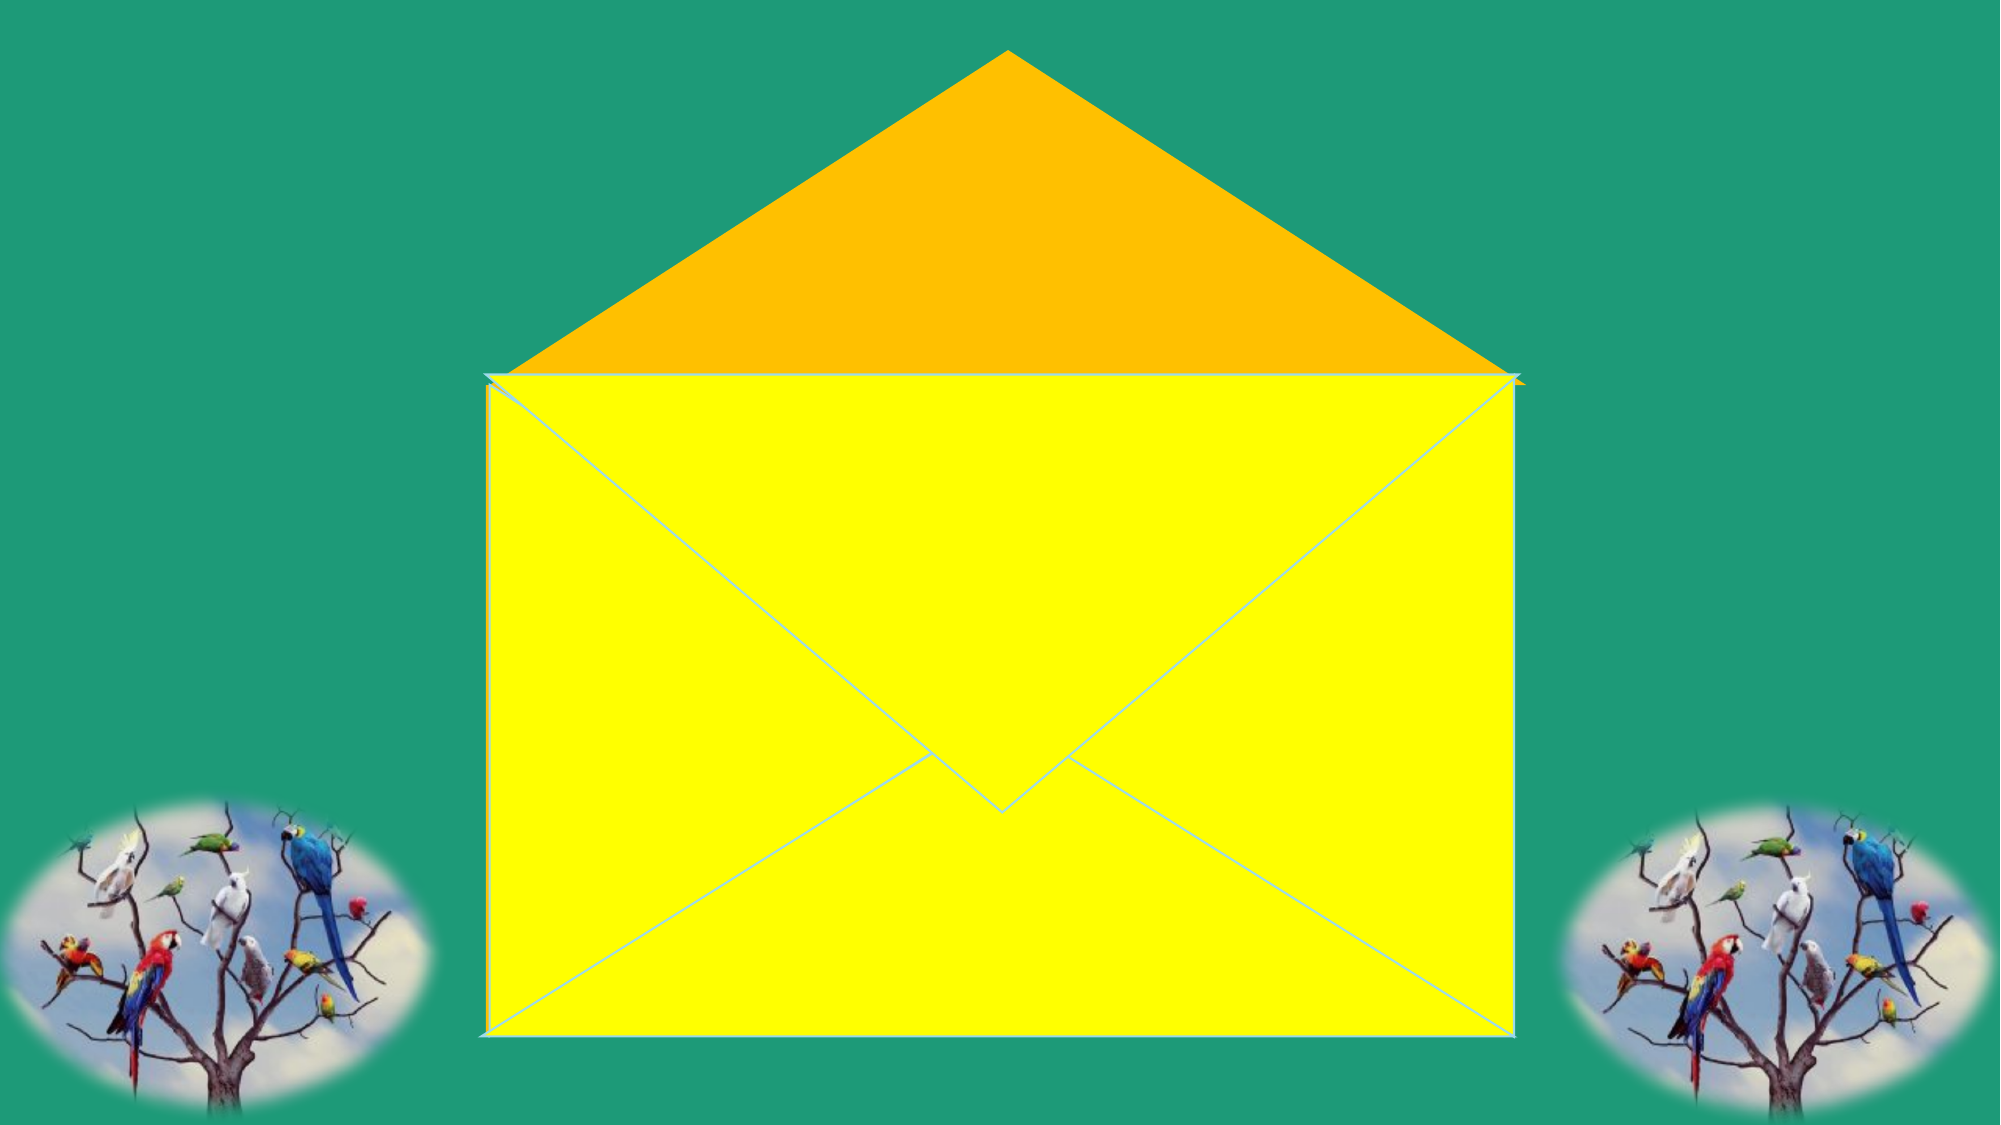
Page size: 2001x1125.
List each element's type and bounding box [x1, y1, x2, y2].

text_box [483, 373, 1522, 814]
text_box [506, 48, 1510, 373]
picture [1542, 788, 2000, 1125]
text_box [1516, 378, 1530, 387]
text_box [488, 382, 929, 1030]
picture [0, 784, 450, 1125]
text_box [477, 753, 1518, 1038]
text_box [1071, 379, 1516, 1035]
